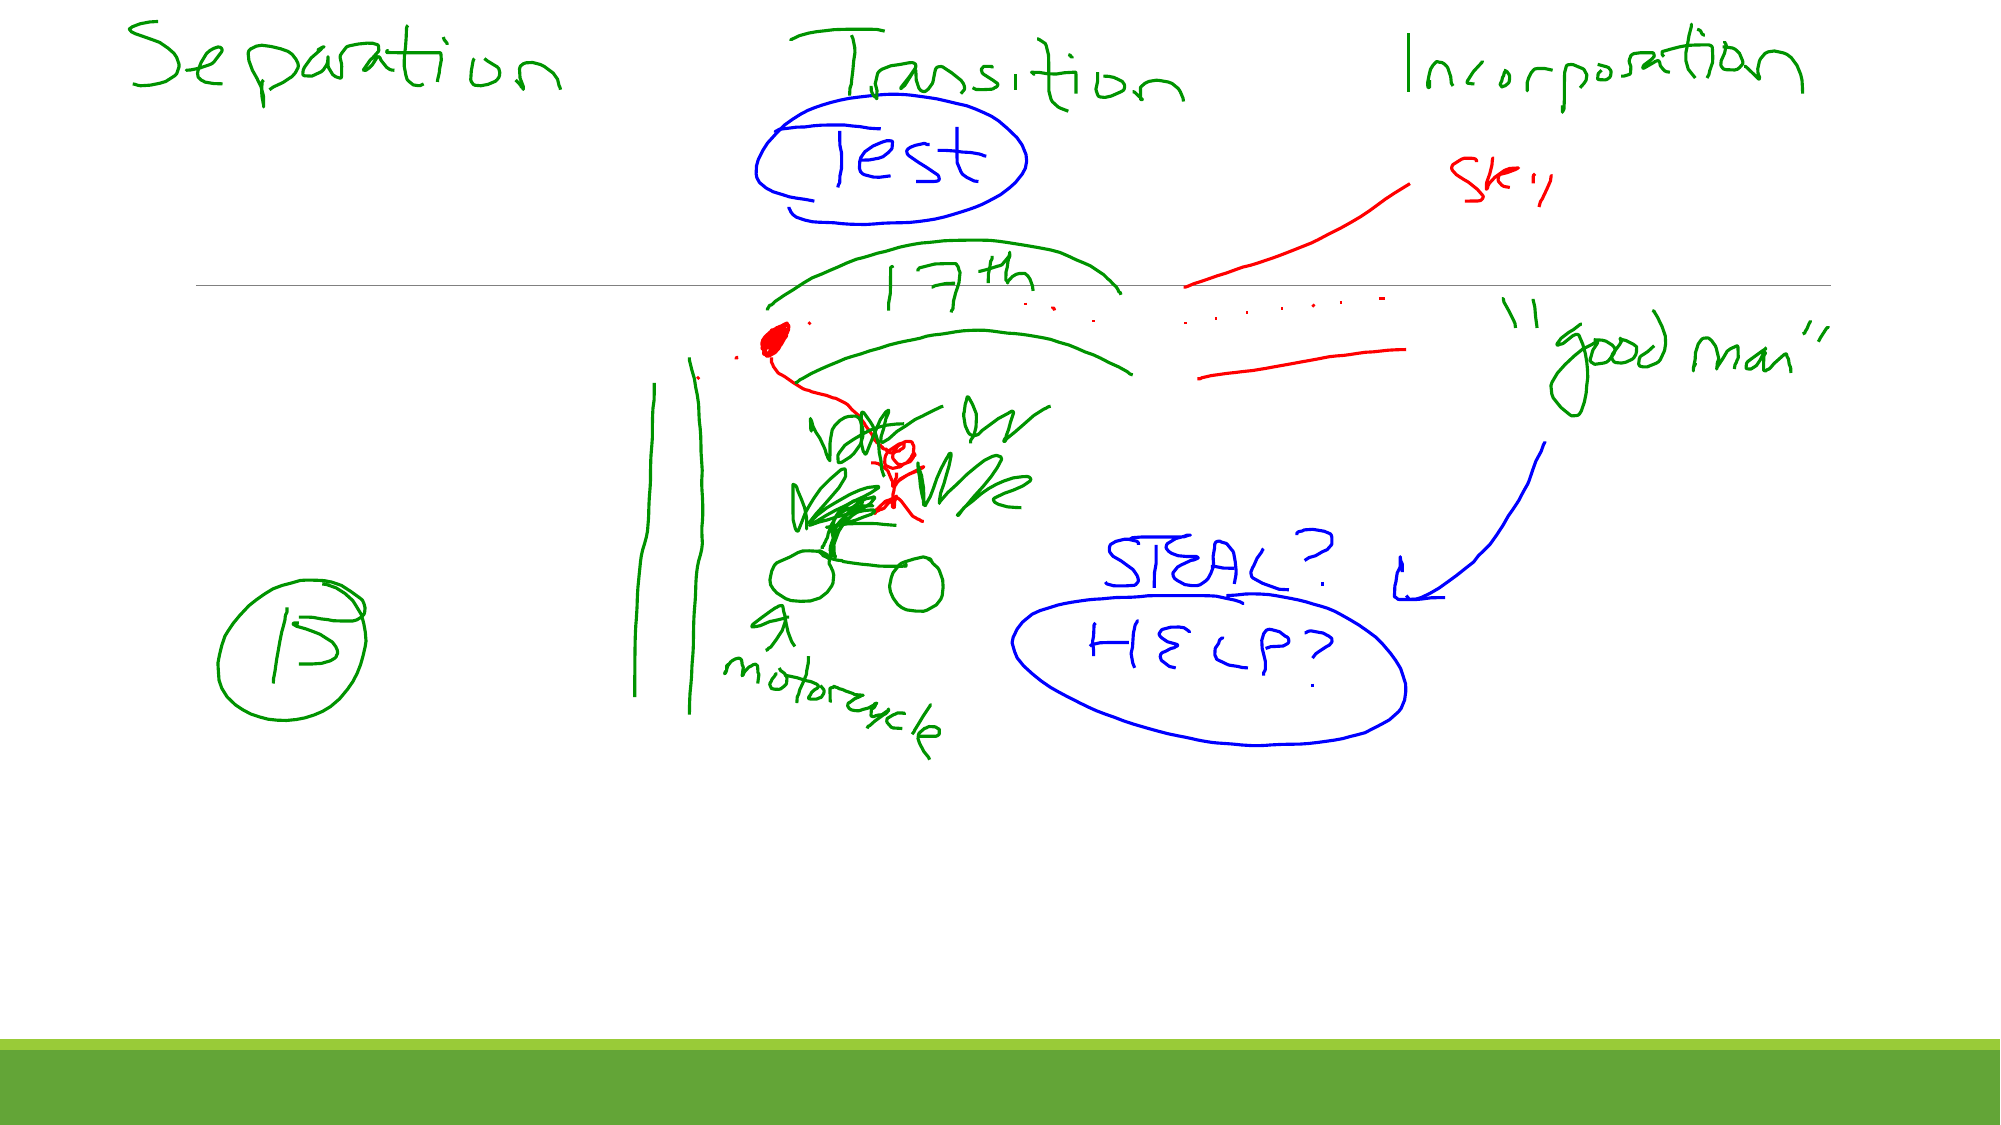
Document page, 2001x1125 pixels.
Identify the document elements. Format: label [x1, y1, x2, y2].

text_box [634, 356, 1052, 761]
text_box [767, 239, 1134, 384]
text_box [696, 157, 1554, 380]
text_box [1089, 528, 1333, 688]
text_box [1060, 599, 1407, 747]
text_box [755, 93, 1028, 154]
text_box [128, 20, 561, 108]
text_box [1393, 440, 1546, 601]
text_box [790, 28, 1185, 112]
text_box [1501, 298, 1829, 417]
text_box [1407, 23, 1804, 113]
text_box [217, 579, 367, 722]
